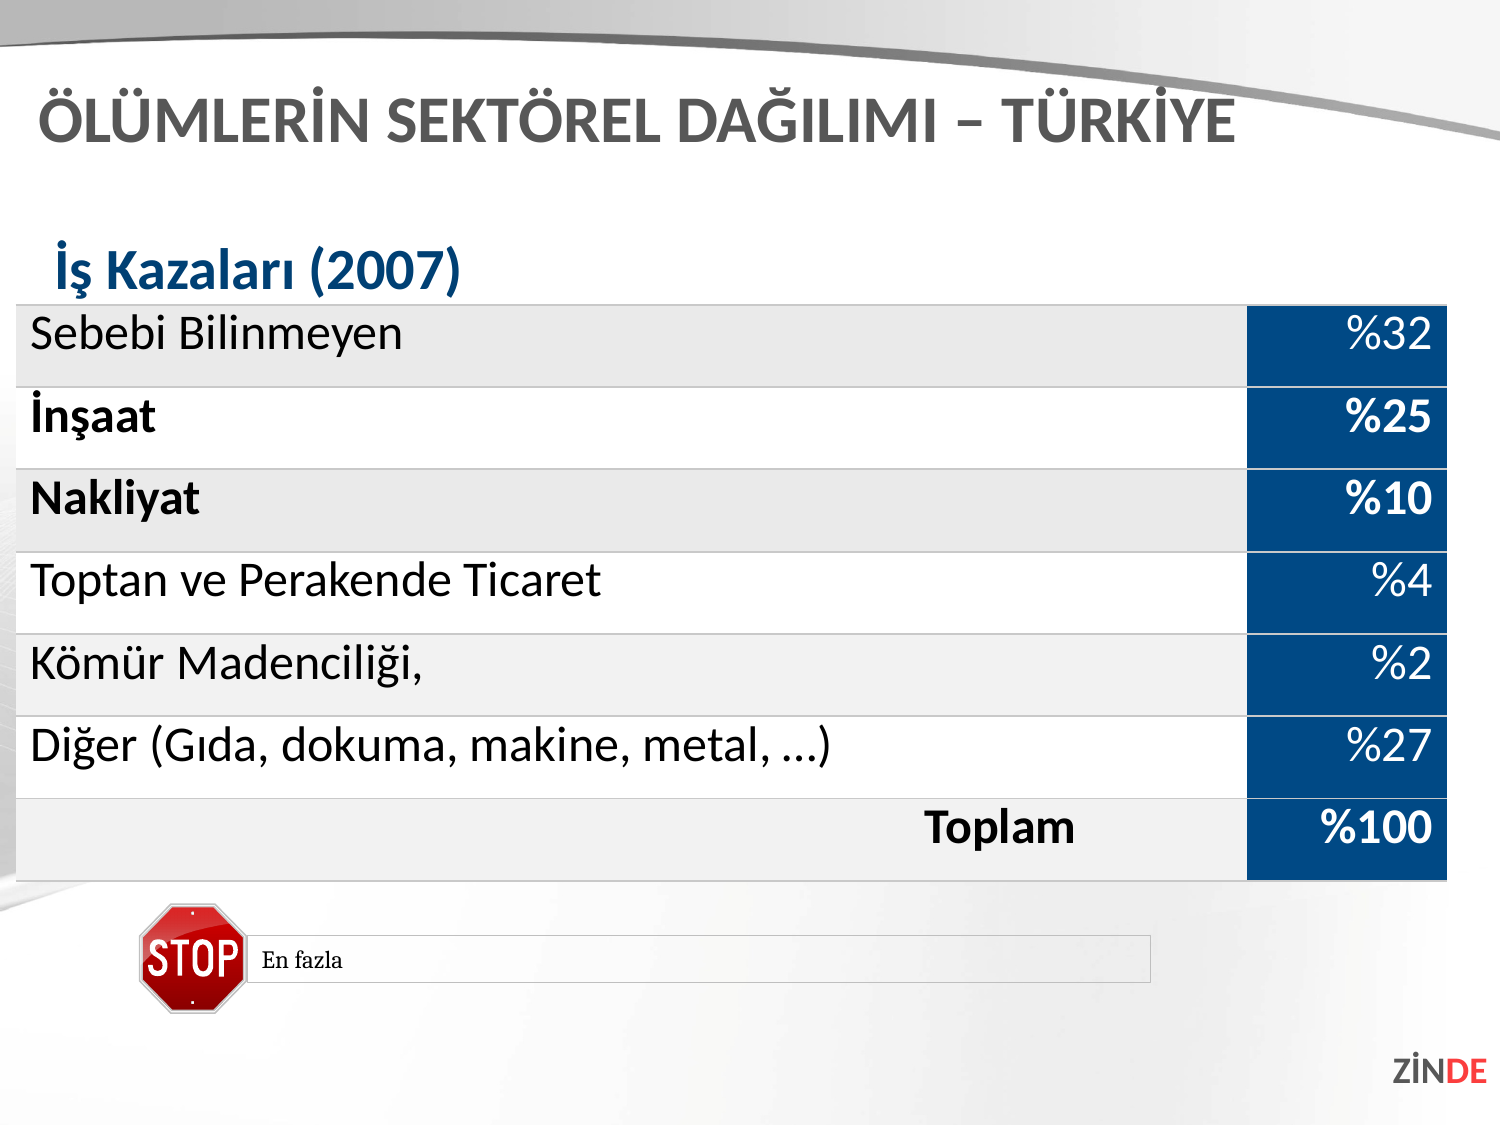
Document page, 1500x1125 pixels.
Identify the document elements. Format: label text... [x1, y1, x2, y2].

text_box ÖLÜMLERİN SEKTÖREL DAĞILIMI – TÜRKİYE [38, 67, 1485, 174]
table_cell %2 [1247, 635, 1447, 715]
table_cell %27 [1247, 717, 1447, 798]
table_cell %4 [1247, 553, 1447, 633]
table_header %32 [1247, 306, 1447, 386]
table_cell Toptan ve Perakende Ticaret [16, 553, 1247, 633]
table_cell Toplam [16, 799, 1247, 880]
table_cell İnşaat [16, 388, 1247, 468]
table_header Sebebi Bilinmeyen [16, 306, 1247, 386]
table_cell %10 [1247, 470, 1447, 551]
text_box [139, 903, 1151, 1014]
table_cell Kömür Madenciliği, [16, 635, 1247, 715]
text_box ZİNDE [1387, 1046, 1488, 1125]
picture [0, 0, 1500, 1124]
text_box İş Kazaları (2007) [39, 223, 818, 309]
table_cell %25 [1247, 388, 1447, 468]
table_cell Nakliyat [16, 470, 1247, 551]
table_cell %100 [1247, 799, 1447, 880]
table_cell Diğer (Gıda, dokuma, makine, metal, …) [16, 717, 1247, 798]
